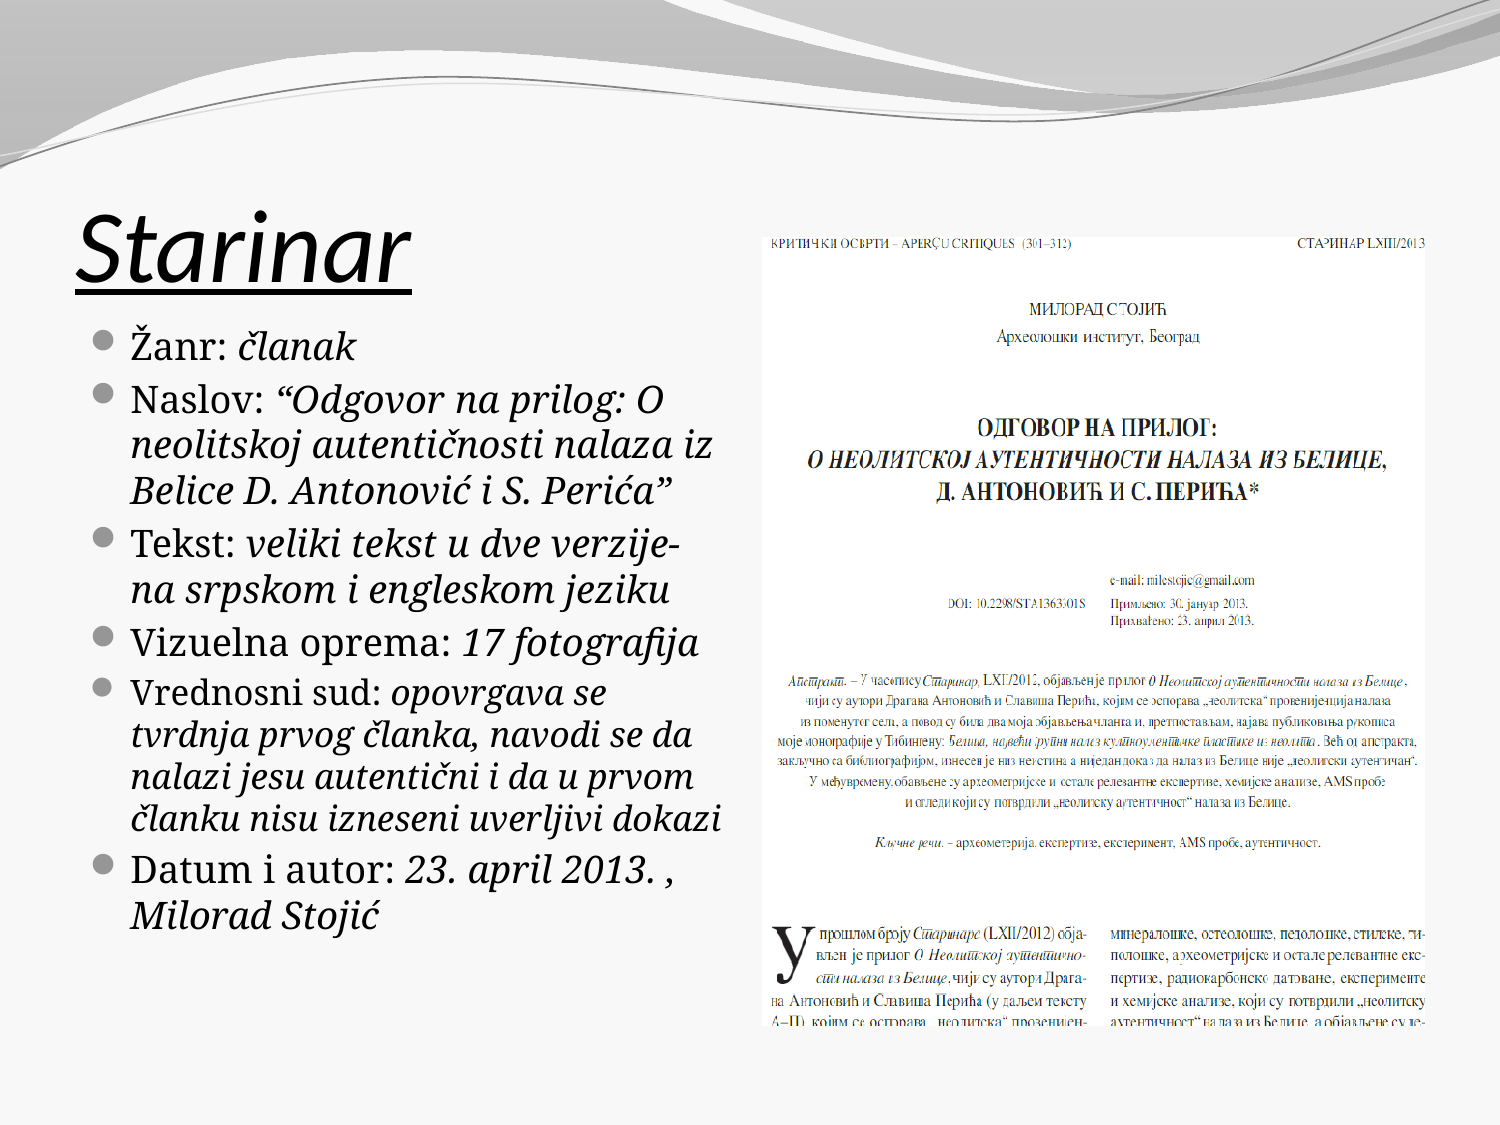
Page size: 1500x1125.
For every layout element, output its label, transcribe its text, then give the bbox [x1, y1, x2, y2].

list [762, 237, 1426, 1027]
title Starinar [75, 115, 1425, 303]
list Žanr: članak Naslov: “Odgovor na prilog: O neolitskoj autentičnosti nalaza iz Belice D. Antonović i S. Perića” Tekst: veliki tekst u dve verzije- na srpskom i engleskom jeziku Vizuelna oprema: 17 fotografija Vrednosni sud: opovrgava se tvrdnja prvog članka, navodi se da nalazi jesu autentični i da u prvom članku nisu izneseni uverljivi dokazi Datum i autor: 23. april 2013. , Milorad Stojić [75, 314, 738, 1043]
